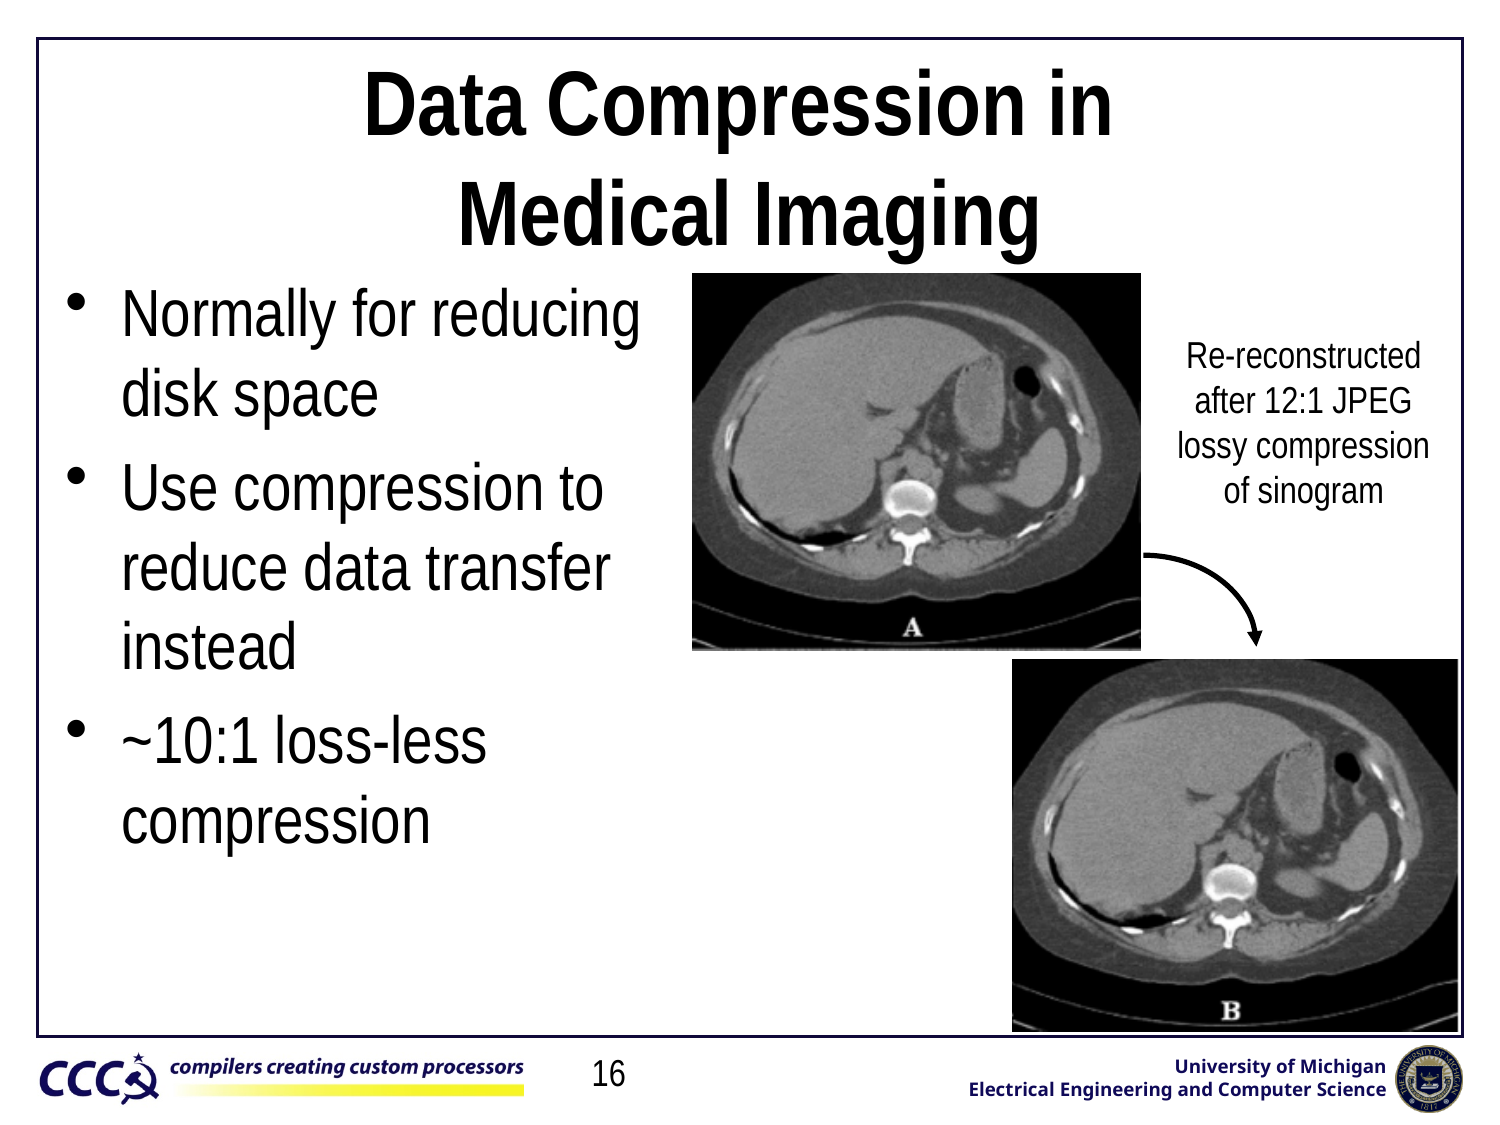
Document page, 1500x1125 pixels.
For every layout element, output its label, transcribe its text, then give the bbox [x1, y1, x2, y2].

list Normally for reducing disk space Use compression to reduce data transfer instead ~10:1 loss-less compression [49, 262, 680, 1006]
text_box [1145, 555, 1262, 647]
text_box Re-reconstructed after 12:1 JPEG lossy compression of sinogram [1152, 323, 1456, 519]
picture [692, 273, 1141, 651]
picture [1012, 658, 1460, 1033]
title Data Compression in Medical Imaging [74, 46, 1426, 261]
picture [37, 1052, 524, 1108]
